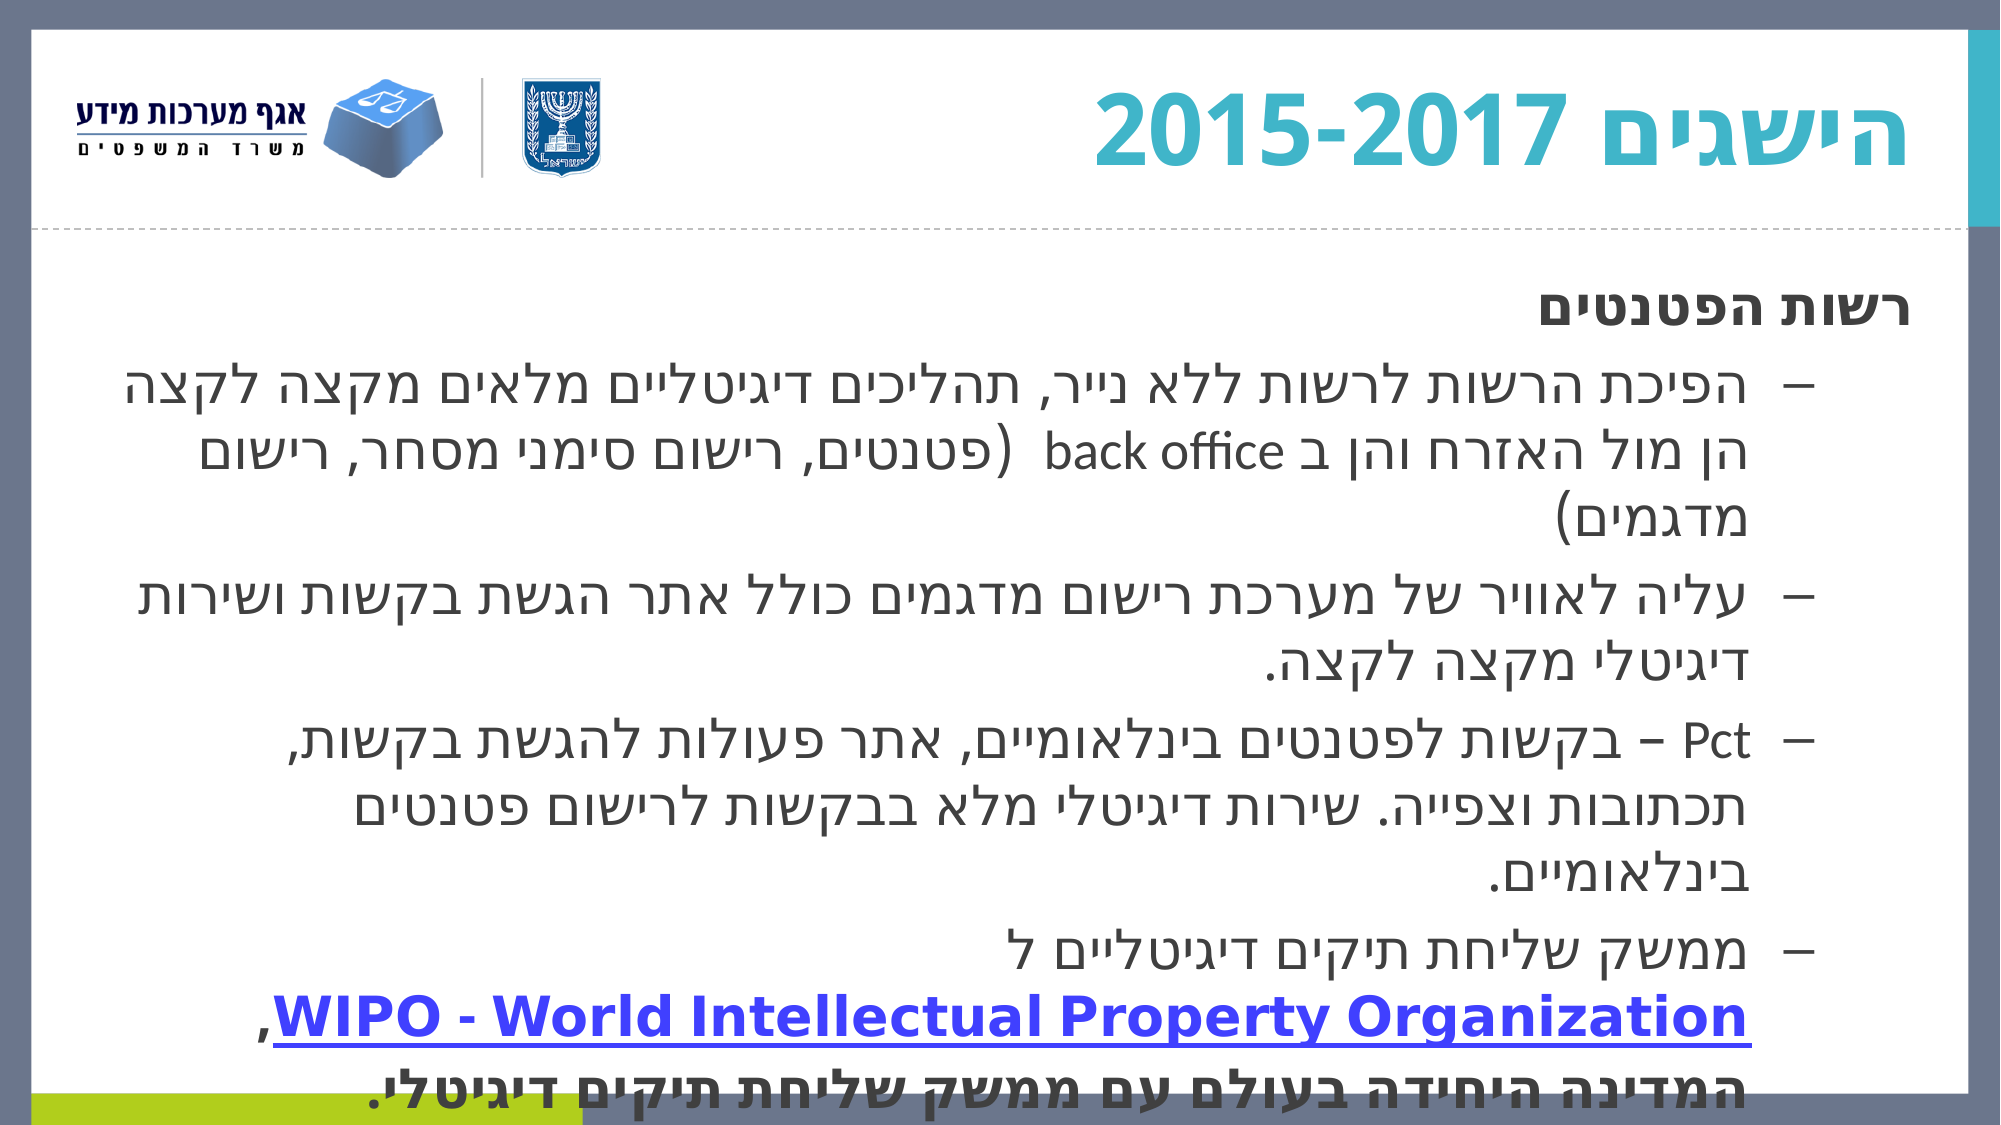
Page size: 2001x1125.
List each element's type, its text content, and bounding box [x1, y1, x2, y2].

title הישגים 2015-2017 [70, 39, 1930, 211]
list רשות הפטנטים הפיכת הרשות לרשות ללא נייר, תהליכים דיגיטליים מלאים מקצה לקצה הן מול האזרח והן ב back office (פטנטים, רישום סימני מסחר, רישום מדגמים) עליה לאוויר של מערכת רישום מדגמים כולל אתר הגשת בקשות ושירות דיגיטלי מקצה לקצה. Pct – בקשות לפטנטים בינלאומיים, אתר פעולות להגשת בקשות, תכתובות וצפייה. שירות דיגיטלי מלא בבקשות לרישום פטנטים בינלאומיים. ממשק שליחת תיקים דיגיטליים ל WIPO - World Intellectual Property Organization, המדינה היחידה בעולם עם ממשק שליחת תיקים דיגיטלי. מחלקת pct נבחרה בשנת 2016 כמחלקה עם זמני הטיפול המהירים בעולם. [70, 262, 1930, 1067]
